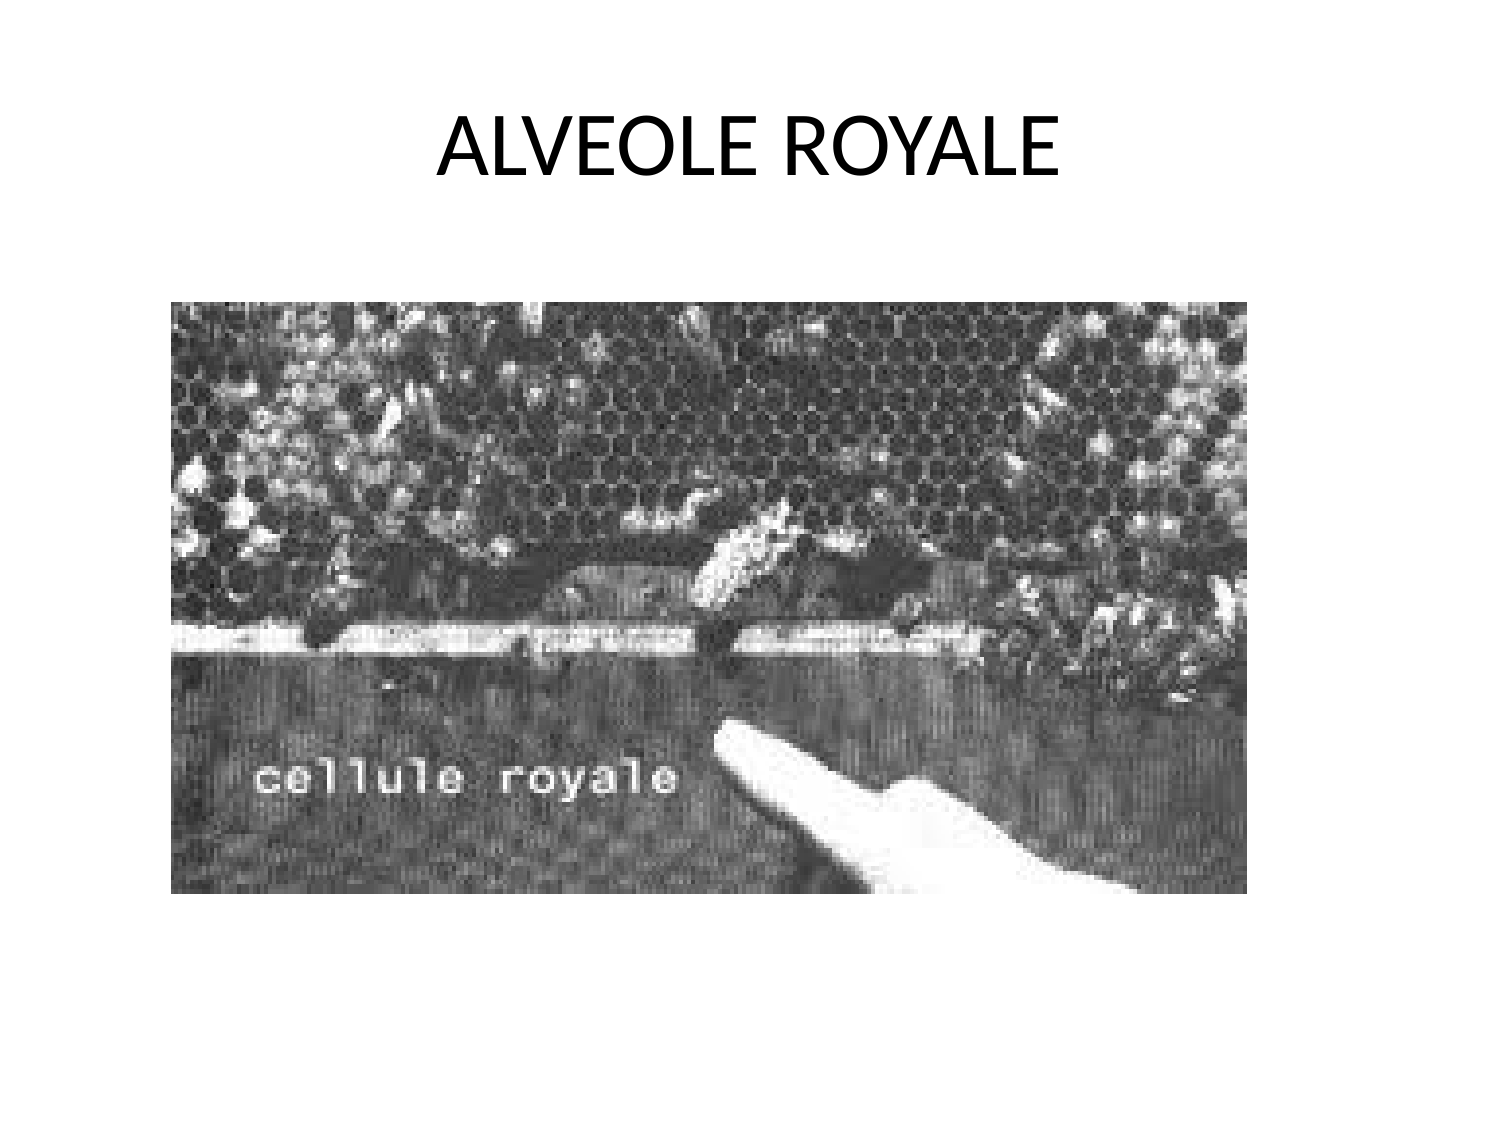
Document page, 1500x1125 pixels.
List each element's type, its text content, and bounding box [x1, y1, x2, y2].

picture [170, 302, 1247, 894]
title ALVEOLE ROYALE [75, 45, 1425, 233]
list [75, 262, 1425, 1005]
